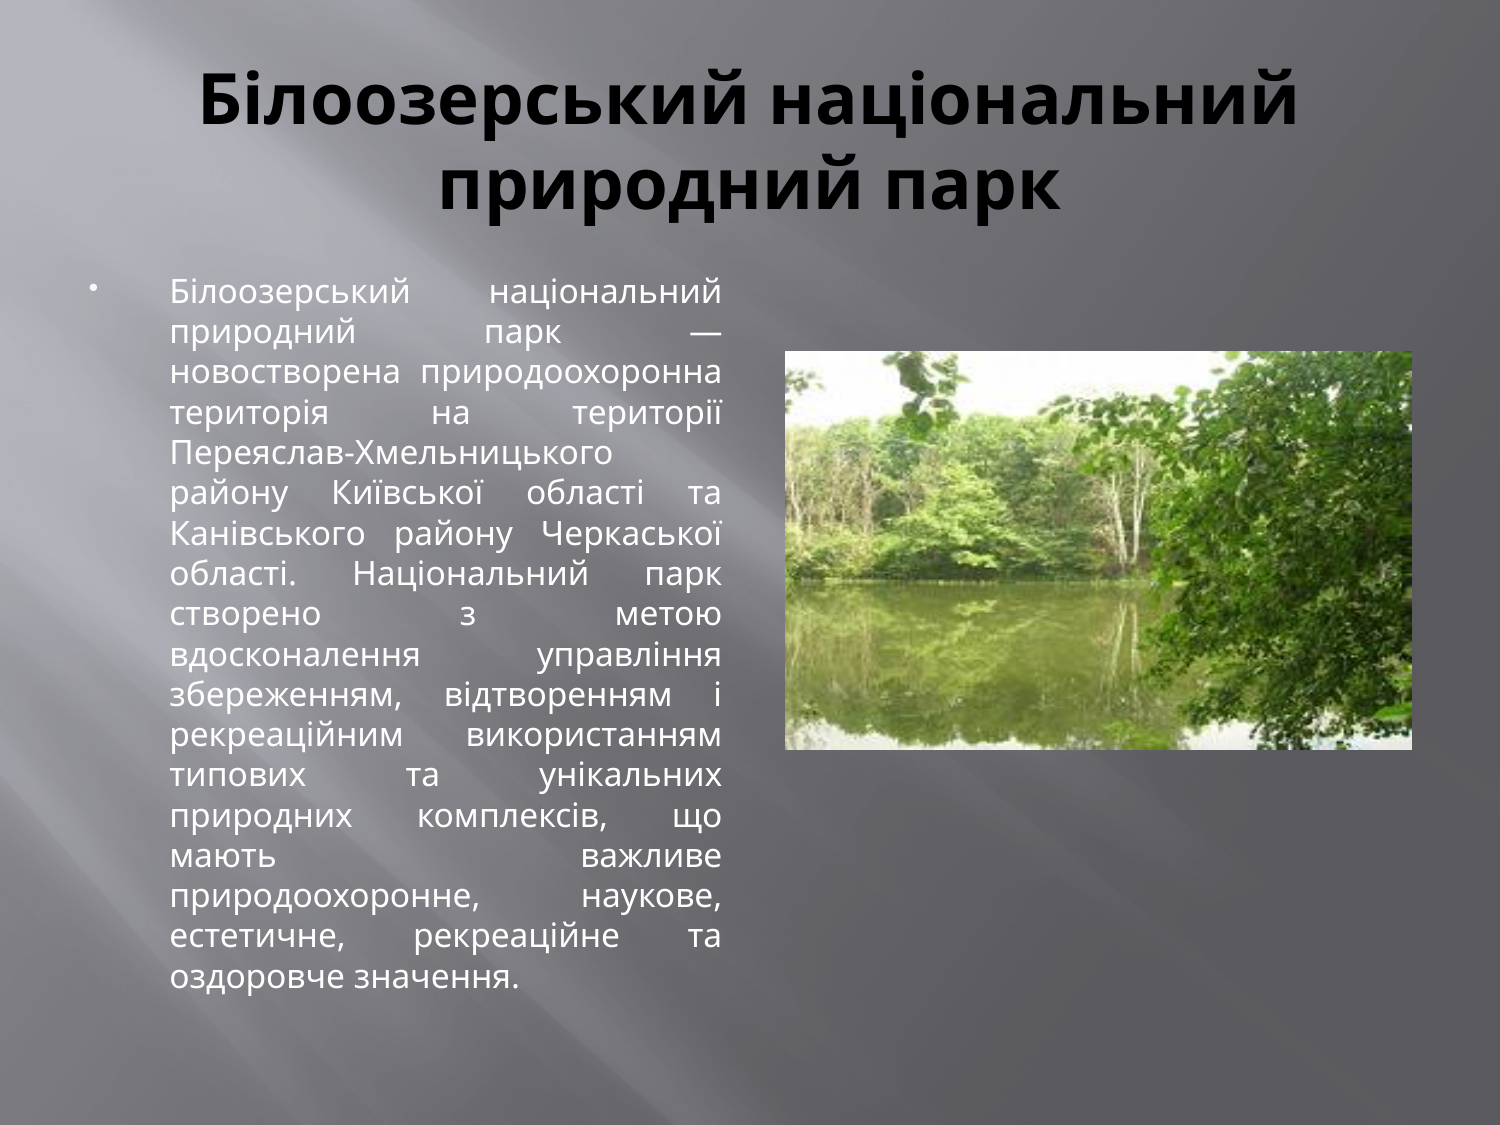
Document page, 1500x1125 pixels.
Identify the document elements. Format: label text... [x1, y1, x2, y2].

title Білоозерський національний природний парк [75, 45, 1425, 233]
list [784, 351, 1412, 751]
list Білоозерський національний природний парк — новостворена природоохоронна територія на території Переяслав-Хмельницького району Київської області та Канівського району Черкаської області. Національний парк створено з метою вдосконалення управління збереженням, відтворенням і рекреаційним використанням типових та унікальних природних комплексів, що мають важливе природоохоронне, наукове, естетичне, рекреаційне та оздоровче значення. [75, 262, 738, 1005]
